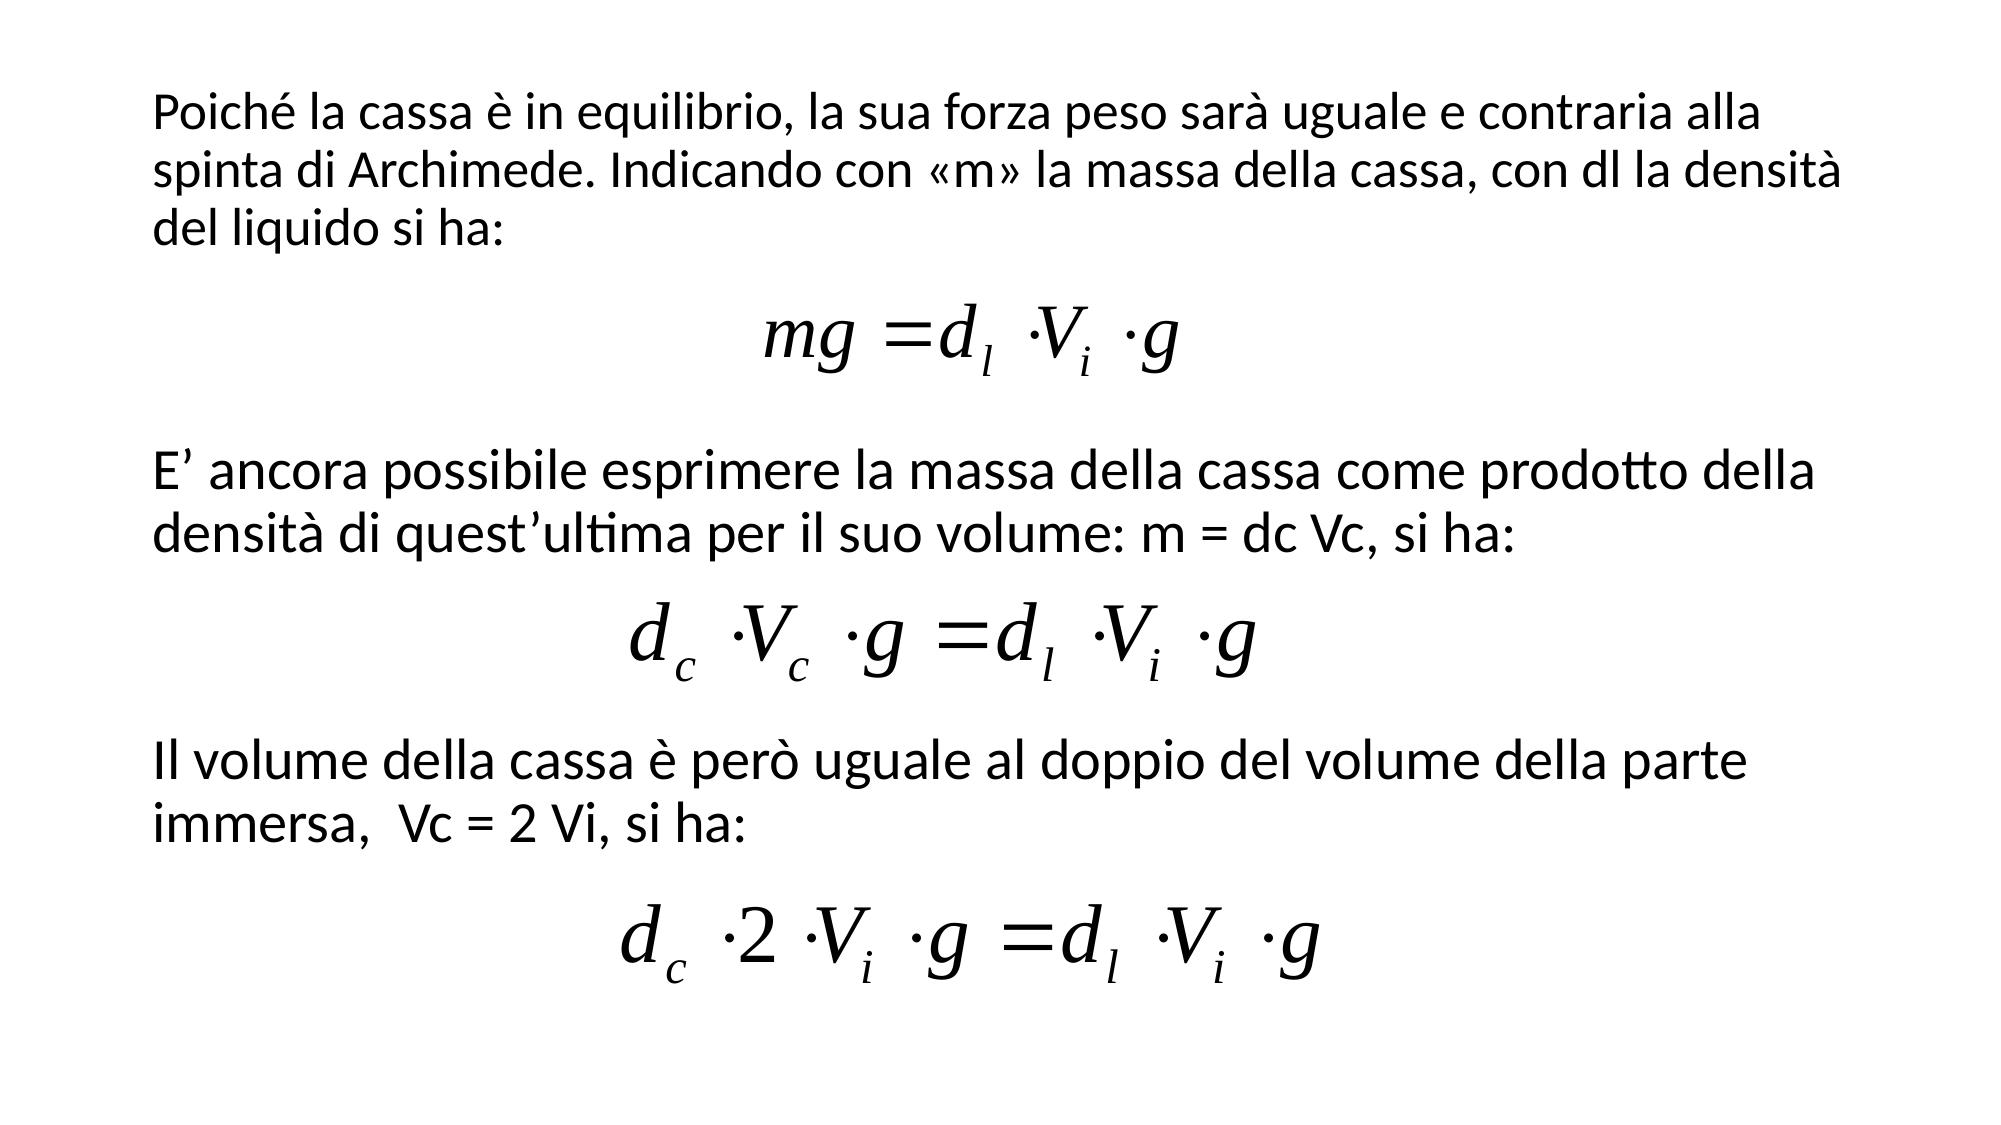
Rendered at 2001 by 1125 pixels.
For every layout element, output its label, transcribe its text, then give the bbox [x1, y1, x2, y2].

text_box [606, 879, 1344, 1005]
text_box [750, 280, 1200, 396]
text_box Il volume della cassa è però uguale al doppio del volume della parte immersa, Vc = 2 Vi, si ha: [137, 721, 1863, 874]
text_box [616, 577, 1277, 703]
list Poiché la cassa è in equilibrio, la sua forza peso sarà uguale e contraria alla spinta di Archimede. Indicando con «m» la massa della cassa, con dl la densità del liquido si ha: [137, 76, 1863, 266]
text_box E’ ancora possibile esprimere la massa della cassa come prodotto della densità di quest’ultima per il suo volume: m = dc Vc, si ha: [137, 431, 1863, 621]
